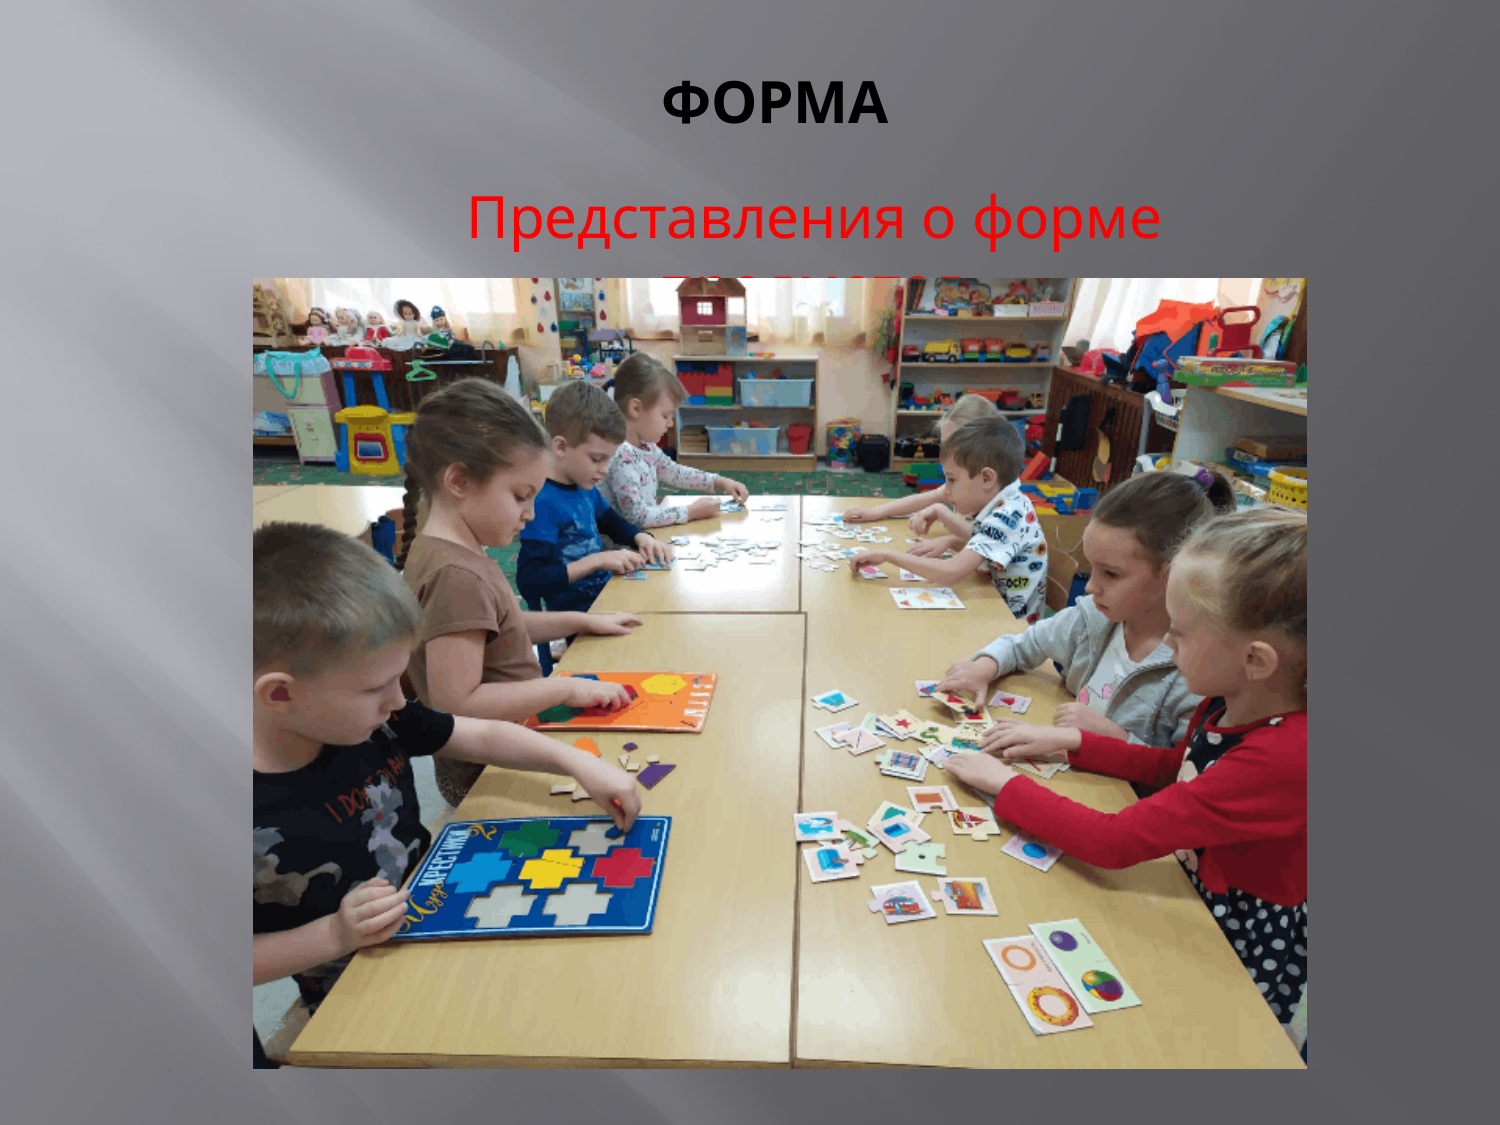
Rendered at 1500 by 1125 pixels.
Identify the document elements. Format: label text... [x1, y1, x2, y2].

subtitle Представления о форме предметов [289, 172, 1340, 298]
picture [253, 278, 1308, 1070]
title Форма [100, 42, 1451, 136]
